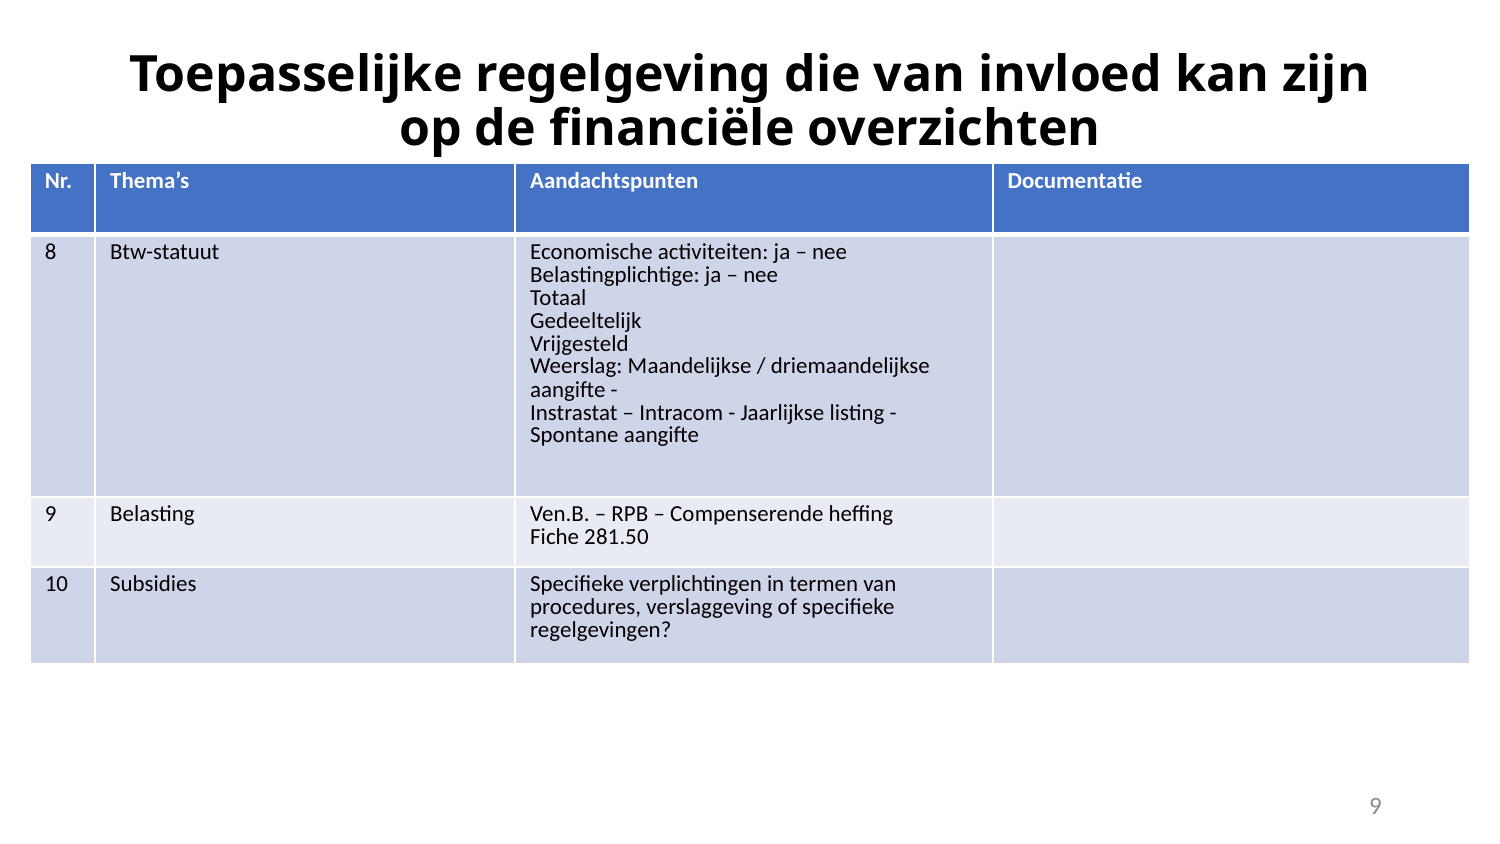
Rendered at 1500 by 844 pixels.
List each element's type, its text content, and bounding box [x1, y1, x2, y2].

table_header Documentatie [994, 164, 1469, 232]
table_cell Btw-statuut [96, 237, 514, 496]
table_cell 9 [31, 498, 94, 566]
table_cell Ven.B. – RPB – Compenserende heffing Fiche 281.50 [516, 498, 992, 566]
table_cell [994, 498, 1469, 566]
slide_number 9 [1059, 782, 1397, 828]
table_cell [994, 237, 1469, 496]
table_header Thema’s [96, 164, 514, 232]
title Toepasselijke regelgeving die van invloed kan zijn op de financiële overzichten [103, 21, 1397, 184]
table_cell 10 [31, 568, 94, 663]
table_header Aandachtspunten [516, 184, 992, 232]
table_cell Belasting [96, 498, 514, 566]
table_cell Economische activiteiten: ja – nee Belastingplichtige: ja – nee Totaal Gedeeltelijk Vrijgesteld Weerslag: Maandelijkse / driemaandelijkse aangifte - Instrastat – Intracom - Jaarlijkse listing - Spontane aangifte [516, 237, 992, 496]
table_cell Subsidies [96, 568, 514, 663]
table_cell [994, 568, 1469, 663]
table_header Nr. [31, 164, 94, 232]
table_cell Specifieke verplichtingen in termen van procedures, verslaggeving of specifieke regelgevingen? [516, 568, 992, 663]
table_cell 8 [31, 237, 94, 496]
